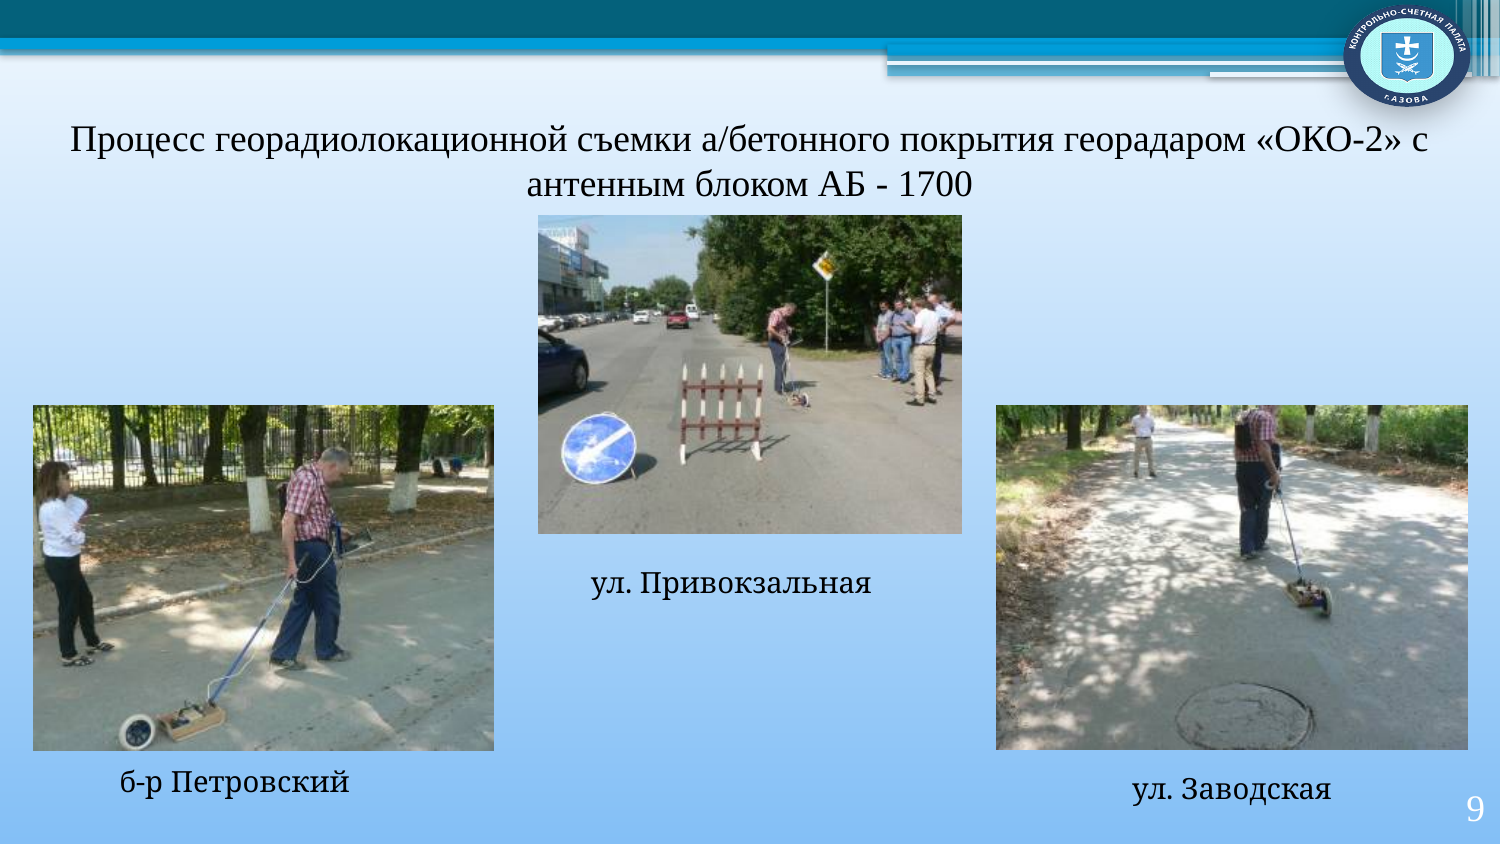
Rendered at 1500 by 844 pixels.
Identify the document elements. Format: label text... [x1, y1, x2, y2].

text_box б-р Петровский [33, 758, 436, 806]
text_box [1341, 2, 1473, 106]
picture [33, 405, 495, 751]
text_box ул. Привокзальная [530, 556, 932, 607]
slide_number 9 [1374, 791, 1500, 837]
text_box ул. Заводская [1030, 763, 1433, 813]
picture [996, 405, 1468, 751]
picture [537, 214, 963, 534]
text_box Процесс георадиолокационной съемки а/бетонного покрытия георадаром «ОКО-2» с антенным блоком АБ - 1700 [0, 106, 1500, 212]
